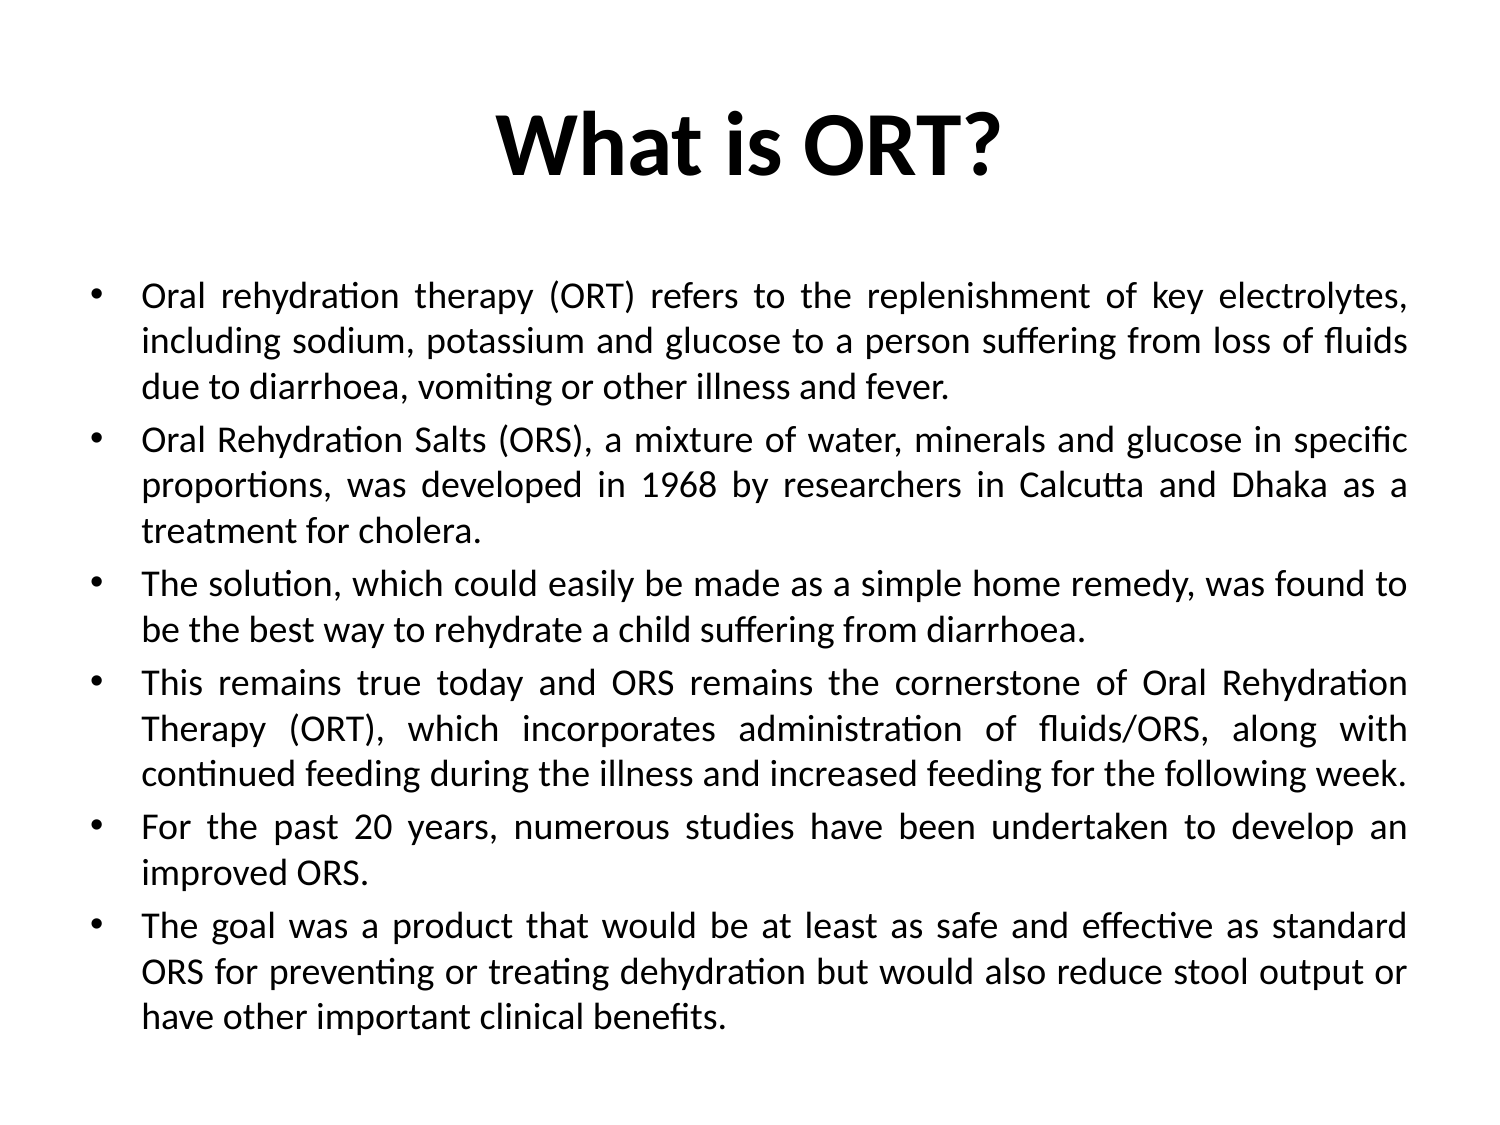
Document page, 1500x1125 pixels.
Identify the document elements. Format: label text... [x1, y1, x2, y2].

title What is ORT? [75, 45, 1425, 233]
list Oral rehydration therapy (ORT) refers to the replenishment of key electrolytes, including sodium, potassium and glucose to a person suffering from loss of fluids due to diarrhoea, vomiting or other illness and fever. Oral Rehydration Salts (ORS), a mixture of water, minerals and glucose in specific proportions, was developed in 1968 by researchers in Calcutta and Dhaka as a treatment for cholera. The solution, which could easily be made as a simple home remedy, was found to be the best way to rehydrate a child suffering from diarrhoea. This remains true today and ORS remains the cornerstone of Oral Rehydration Therapy (ORT), which incorporates administration of fluids/ORS, along with continued feeding during the illness and increased feeding for the following week. For the past 20 years, numerous studies have been undertaken to develop an improved ORS. The goal was a product that would be at least as safe and effective as standard ORS for preventing or treating dehydration but would also reduce stool output or have other important clinical benefits. [75, 262, 1425, 1050]
